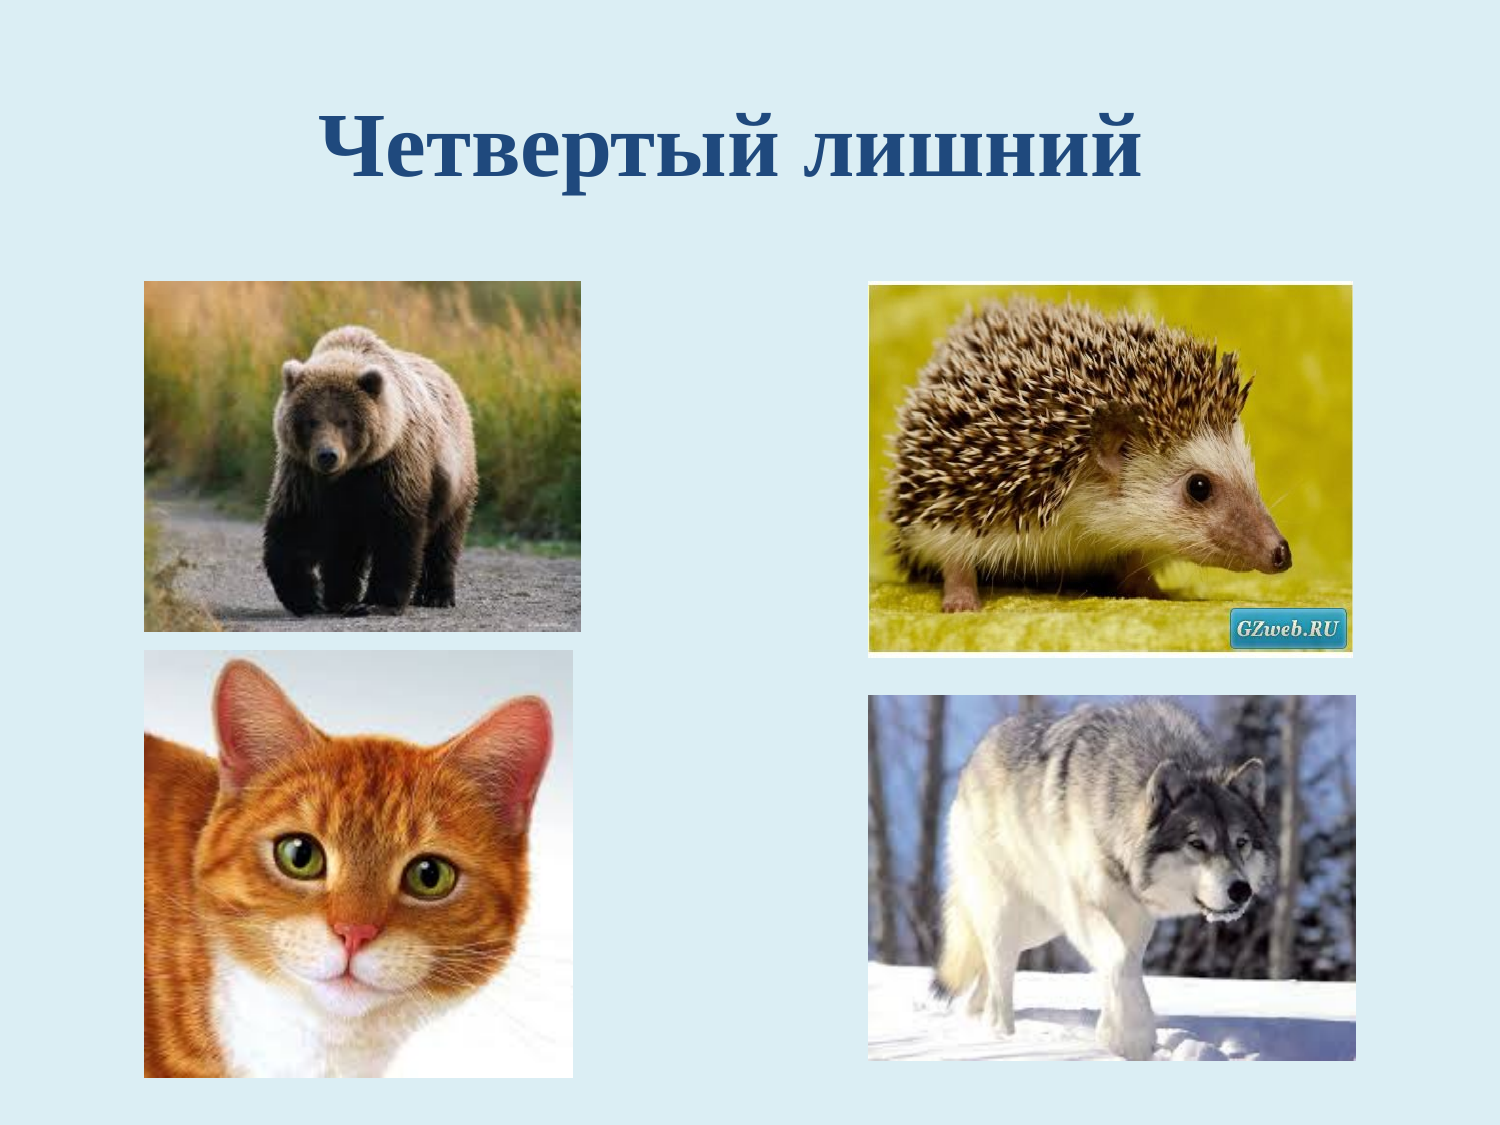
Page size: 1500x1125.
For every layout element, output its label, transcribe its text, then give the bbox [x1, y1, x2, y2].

title Четвертый лишний [55, 45, 1407, 234]
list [144, 281, 582, 632]
picture [867, 281, 1353, 659]
picture [867, 694, 1356, 1061]
picture [144, 650, 574, 1078]
